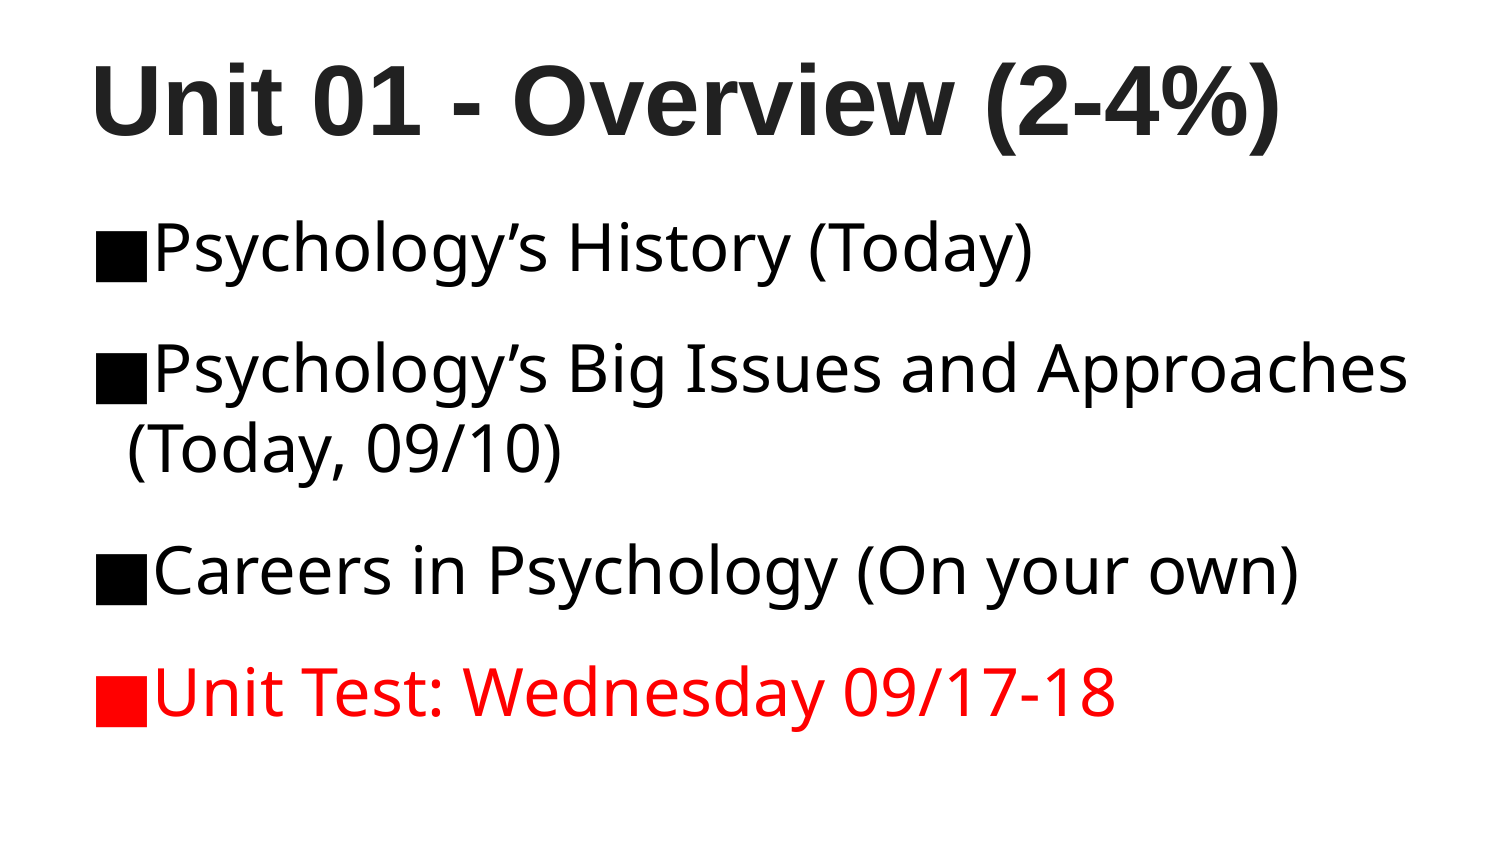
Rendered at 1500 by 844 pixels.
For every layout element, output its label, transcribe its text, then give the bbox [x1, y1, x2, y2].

list Psychology’s History (Today) Psychology’s Big Issues and Approaches (Today, 09/10) Careers in Psychology (On your own) Unit Test: Wednesday 09/17-18 [75, 196, 1463, 754]
title Unit 01 - Overview (2-4%) [75, 28, 1425, 169]
